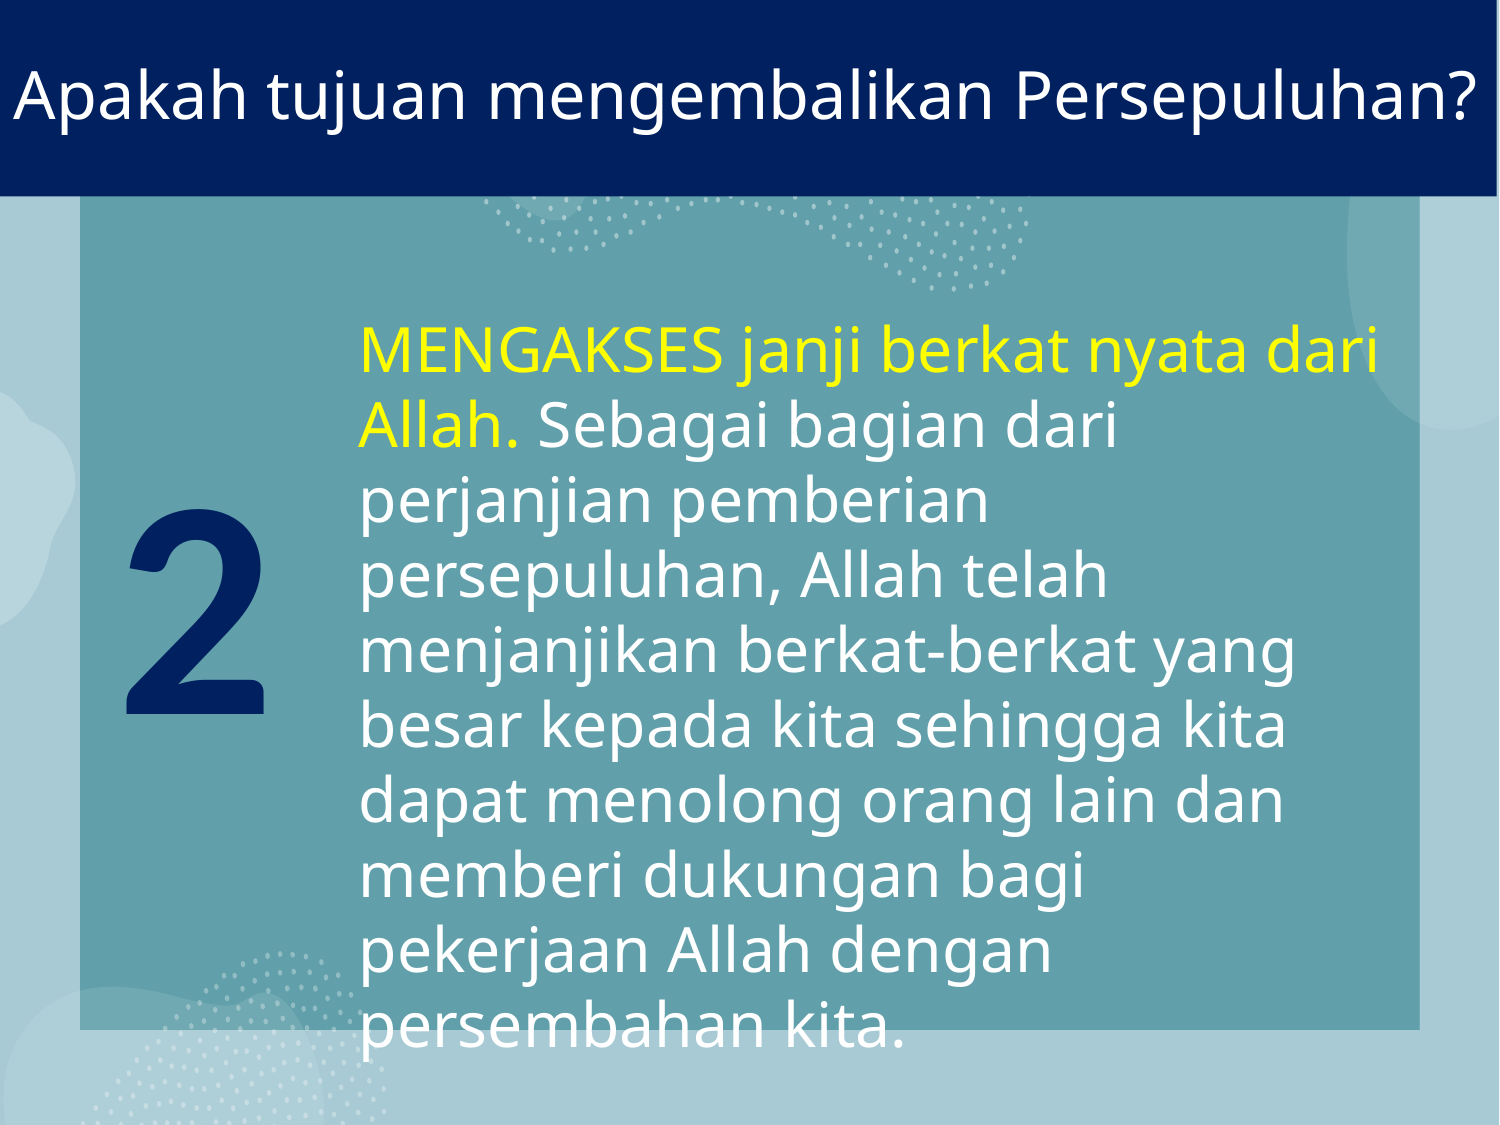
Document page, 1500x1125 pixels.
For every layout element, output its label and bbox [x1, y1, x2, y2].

text_box [0, 0, 1500, 1125]
